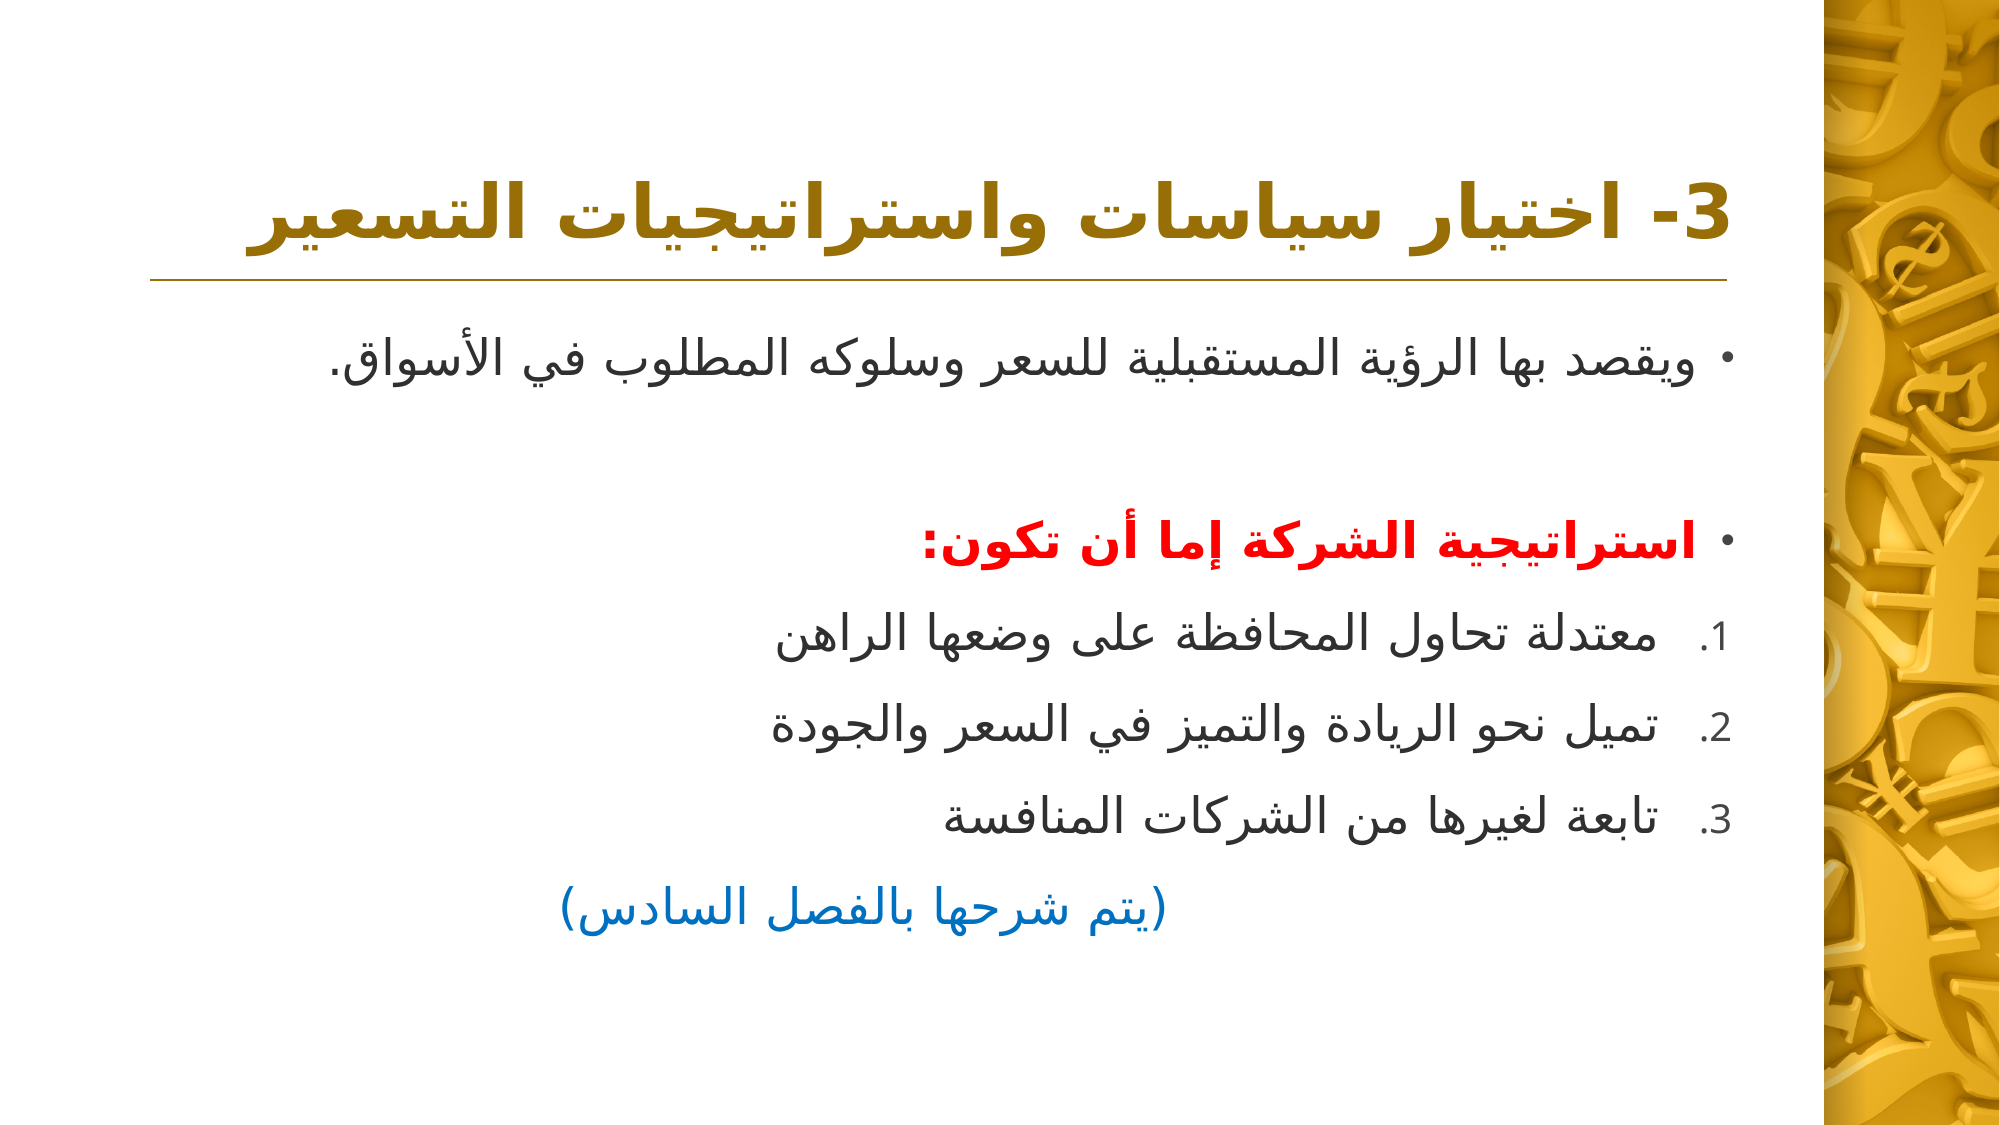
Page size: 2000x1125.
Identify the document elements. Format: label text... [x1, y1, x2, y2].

picture [1824, 0, 2000, 1125]
list ويقصد بها الرؤية المستقبلية للسعر وسلوكه المطلوب في الأسواق. استراتيجية الشركة إما أن تكون: معتدلة تحاول المحافظة على وضعها الراهن تميل نحو الريادة والتميز في السعر والجودة تابعة لغيرها من الشركات المنافسة (يتم شرحها بالفصل السادس) [137, 324, 1750, 1063]
title 3- اختيار سياسات واستراتيجيات التسعير [137, 62, 1750, 263]
